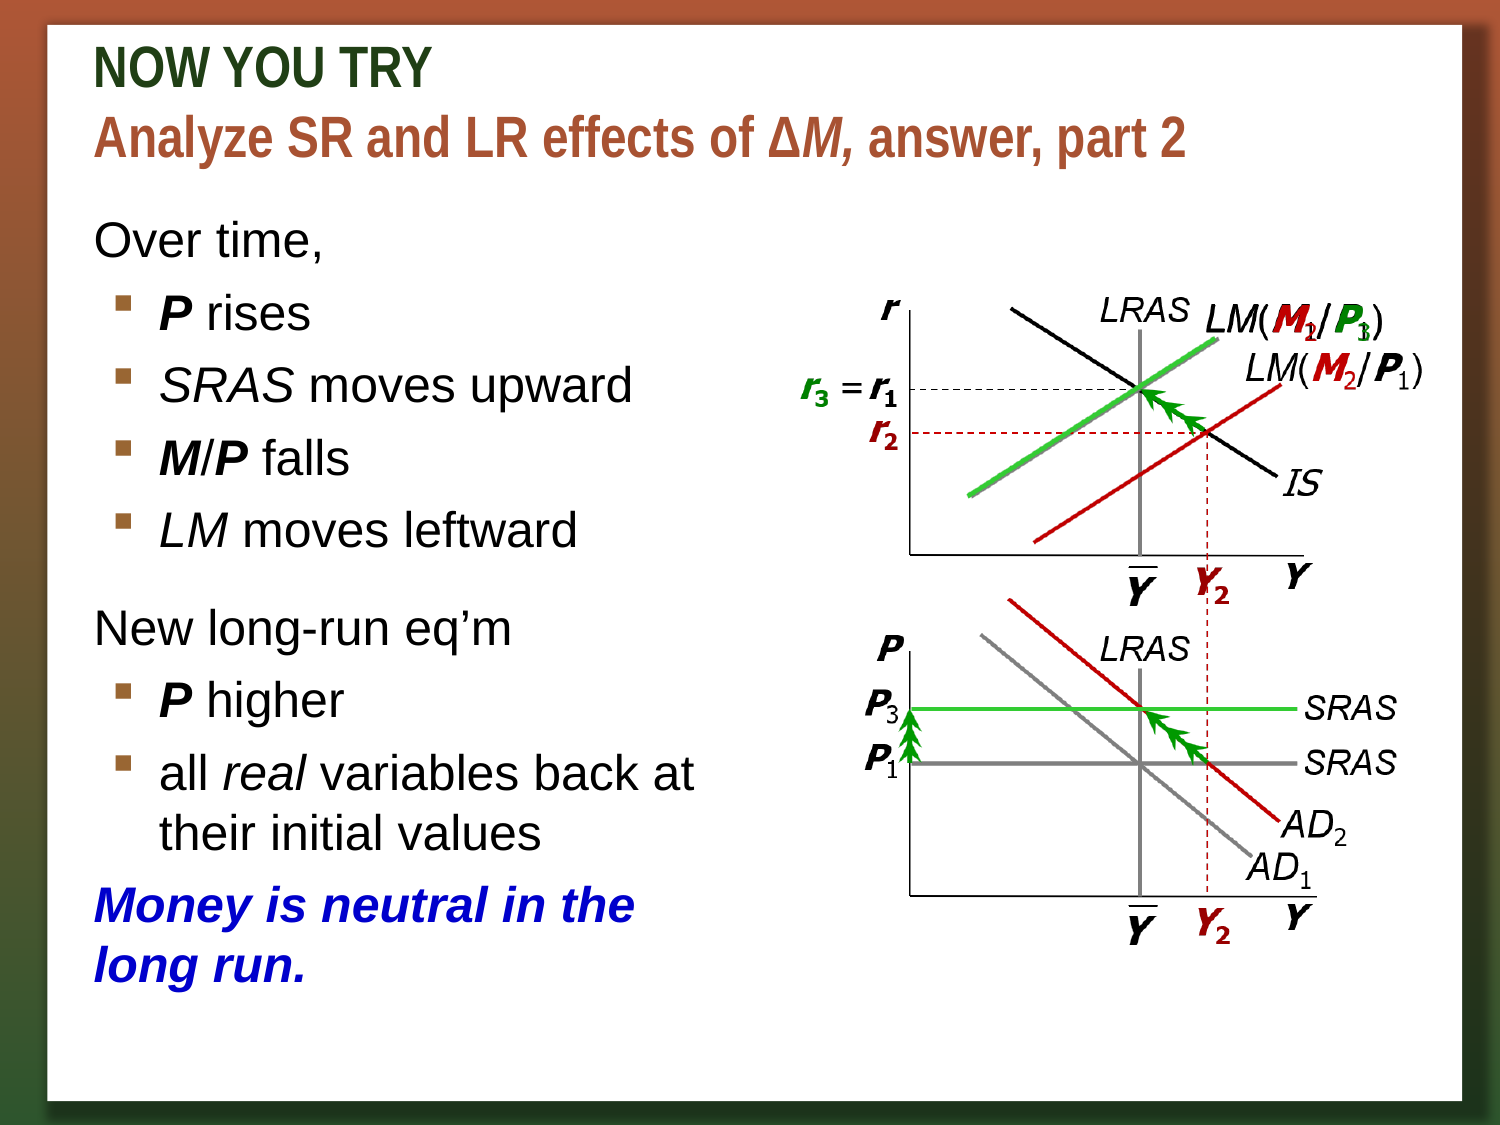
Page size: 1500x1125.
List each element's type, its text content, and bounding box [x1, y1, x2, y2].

picture [774, 272, 1446, 966]
list Over time, P rises SRAS moves upward M/P falls LM moves leftward New long-run eq’m P higher all real variables back at their initial values Money is neutral in the long run. [78, 200, 756, 1070]
title NOW YOU TRY Analyze SR and LR effects of ΔM, answer, part 2 [78, 29, 1408, 170]
